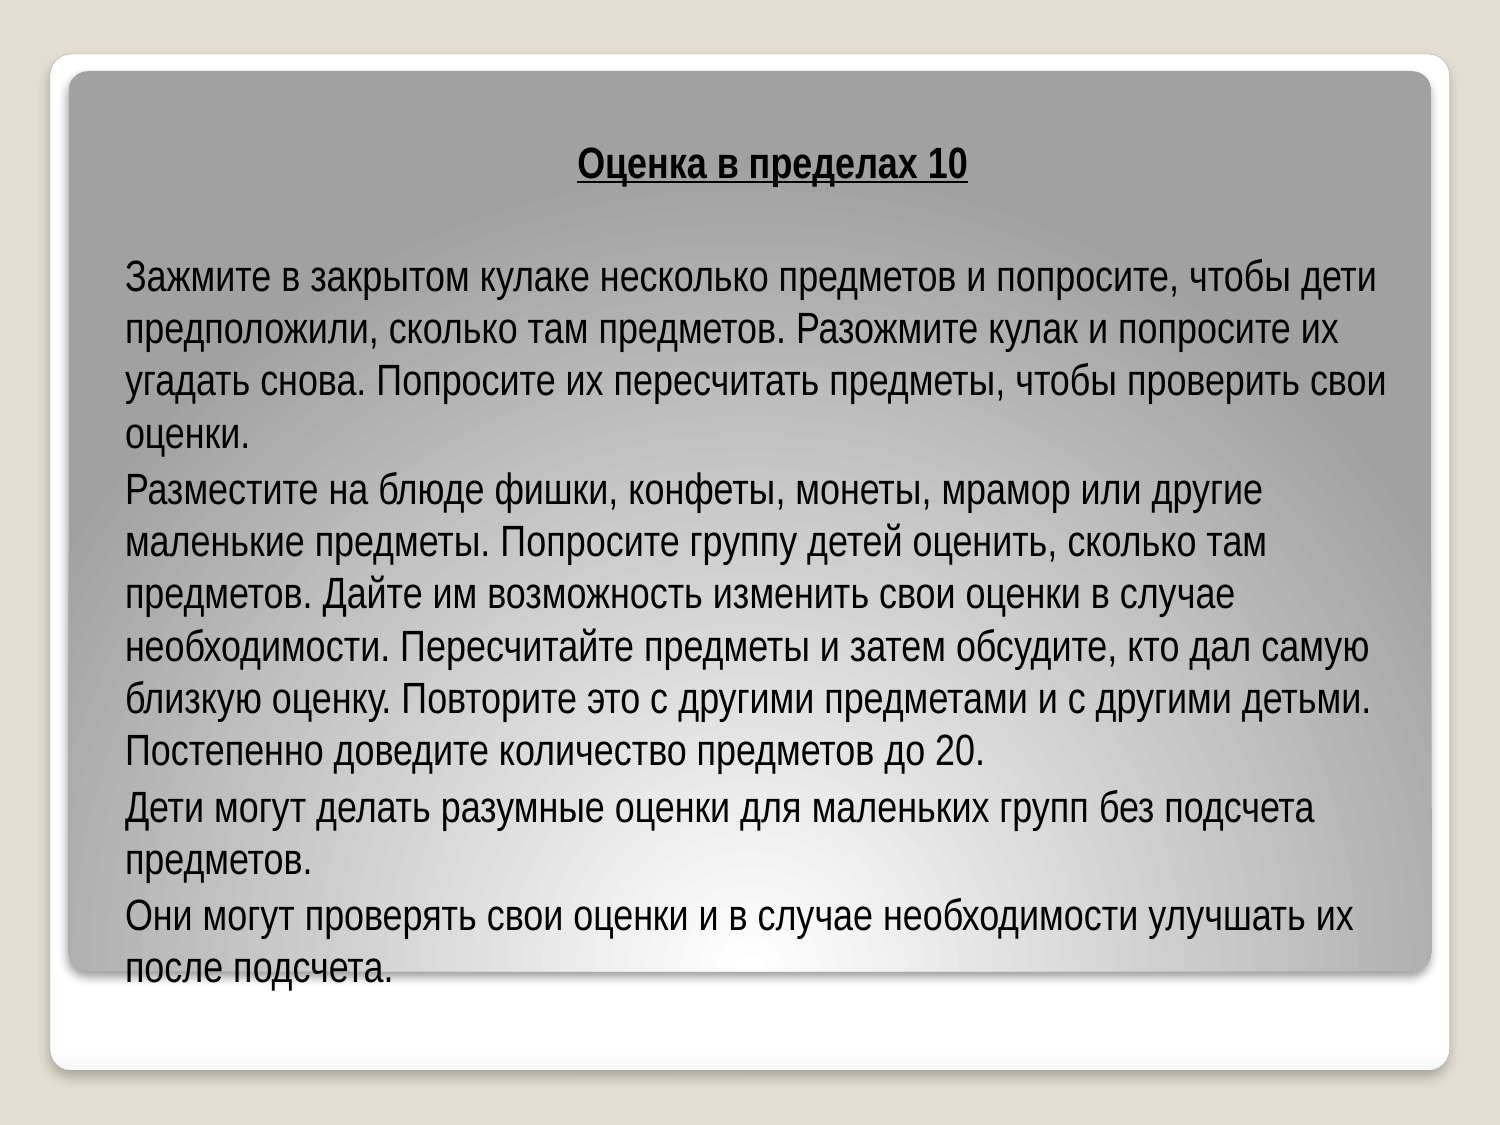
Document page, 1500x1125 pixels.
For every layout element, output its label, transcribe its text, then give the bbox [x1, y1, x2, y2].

list Оценка в пределах 10 Зажмите в закрытом кулаке несколько предметов и попросите, чтобы дети предположили, сколько там предметов. Разожмите кулак и попросите их угадать снова. Попросите их пересчитать предметы, чтобы проверить свои оценки. Разместите на блюде фишки, конфеты, монеты, мрамор или другие маленькие предметы. Попросите группу детей оценить, сколько там предметов. Дайте им возможность изменить свои оценки в случае необходимости. Пересчитайте предметы и затем обсудите, кто дал самую близкую оценку. Повторите это с другими предметами и с другими детьми. Постепенно доведите количество предметов до 20. Дети могут делать разумные оценки для маленьких групп без подсчета предметов. Они могут проверять свои оценки и в случае необходимости улучшать их после подсчета. [88, 120, 1436, 1000]
